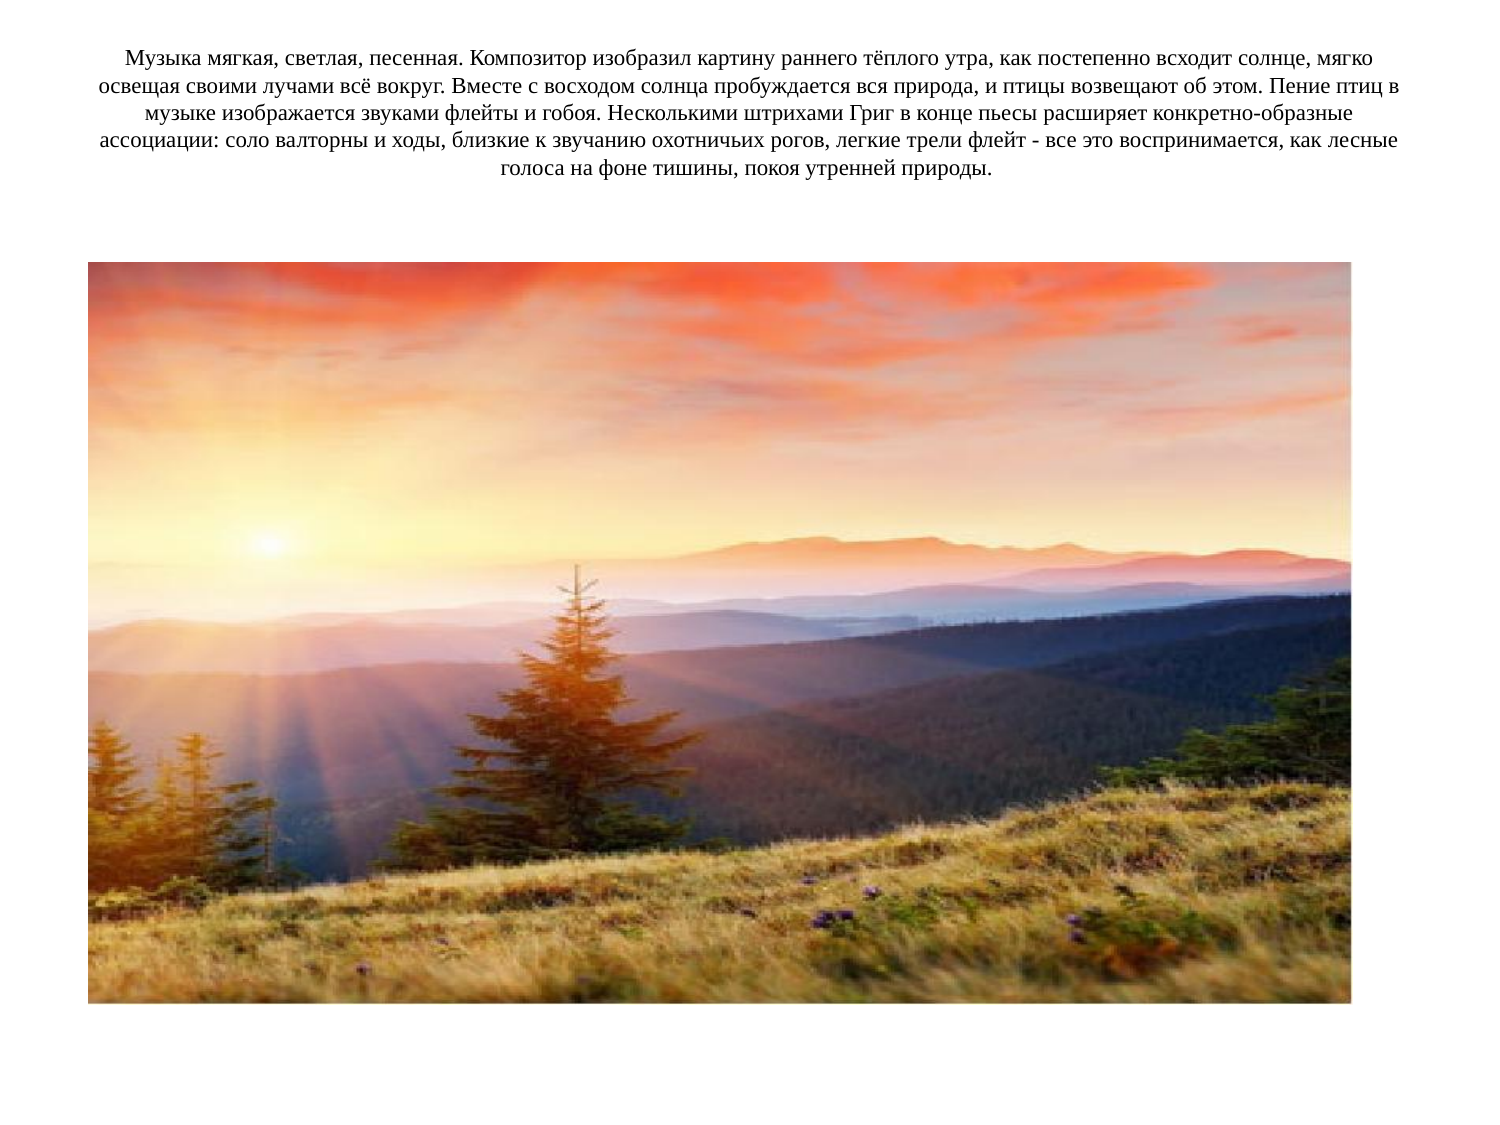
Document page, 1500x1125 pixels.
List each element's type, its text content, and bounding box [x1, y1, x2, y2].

title Музыка мягкая, светлая, песенная. Композитор изобразил картину раннего тёплого утра, как постепенно всходит солнце, мягко освещая своими лучами всё вокруг. Вместе с восходом солнца пробуждается вся природа, и птицы возвещают об этом. Пение птиц в музыке изображается звуками флейты и гобоя. Несколькими штрихами Григ в конце пьесы расширяет конкретно-образные ассоциации: соло валторны и ходы, близкие к звучанию охотничьих рогов, легкие трели флейт - все это воспринимается, как лесные голоса на фоне тишины, покоя утренней природы. [75, 45, 1425, 233]
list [88, 262, 1353, 1006]
